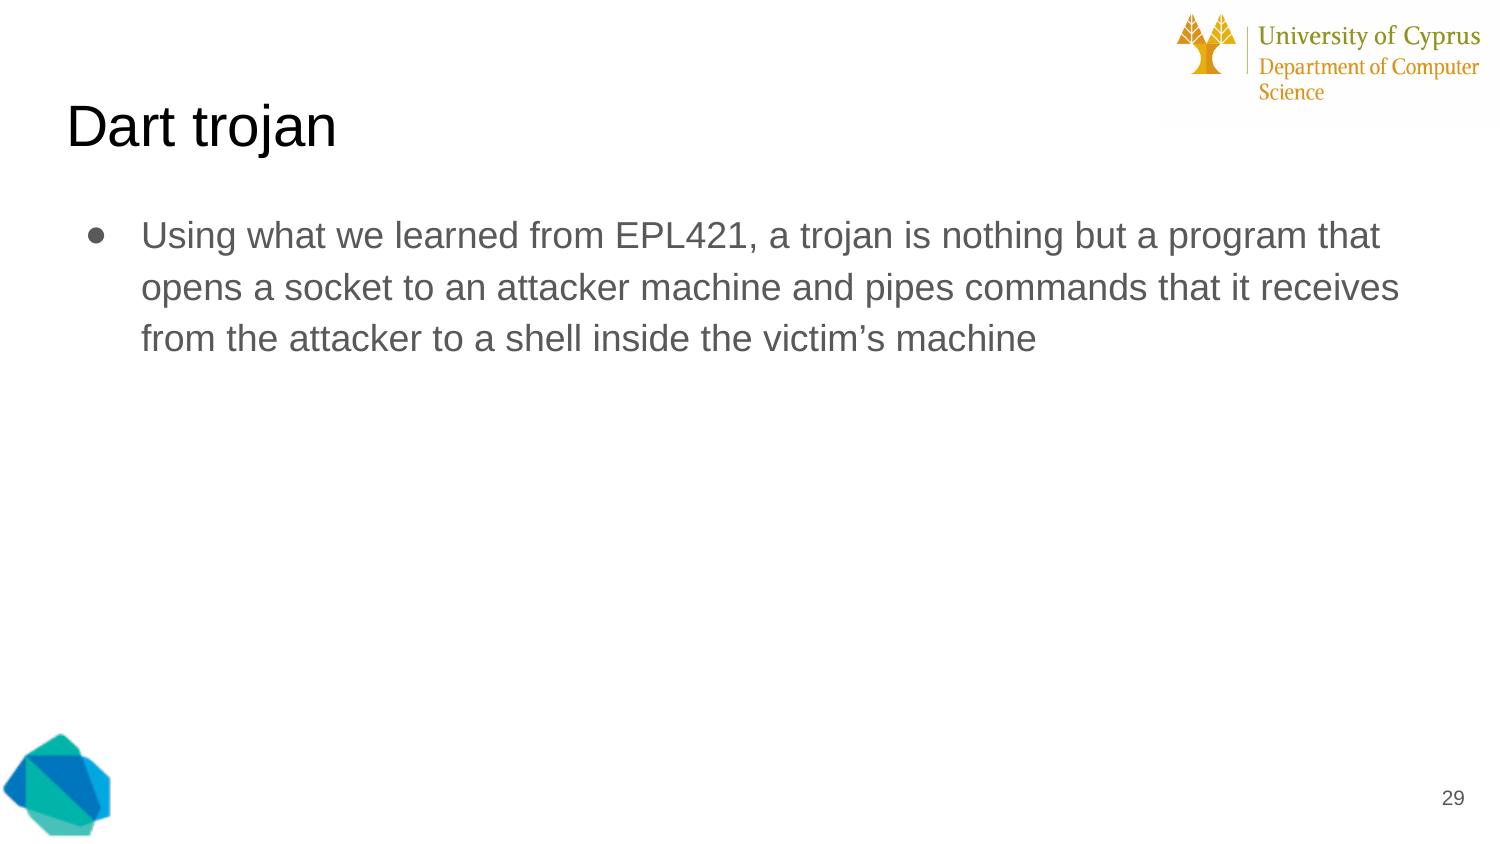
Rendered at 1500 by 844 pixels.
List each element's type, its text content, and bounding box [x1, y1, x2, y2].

list Using what we learned from EPL421, a trojan is nothing but a program that opens a socket to an attacker machine and pipes commands that it receives from the attacker to a shell inside the victim’s machine [51, 189, 1449, 750]
slide_number ‹#› [1389, 764, 1480, 830]
picture [0, 731, 117, 844]
title Dart trojan [51, 72, 1449, 167]
picture [1162, 0, 1500, 130]
